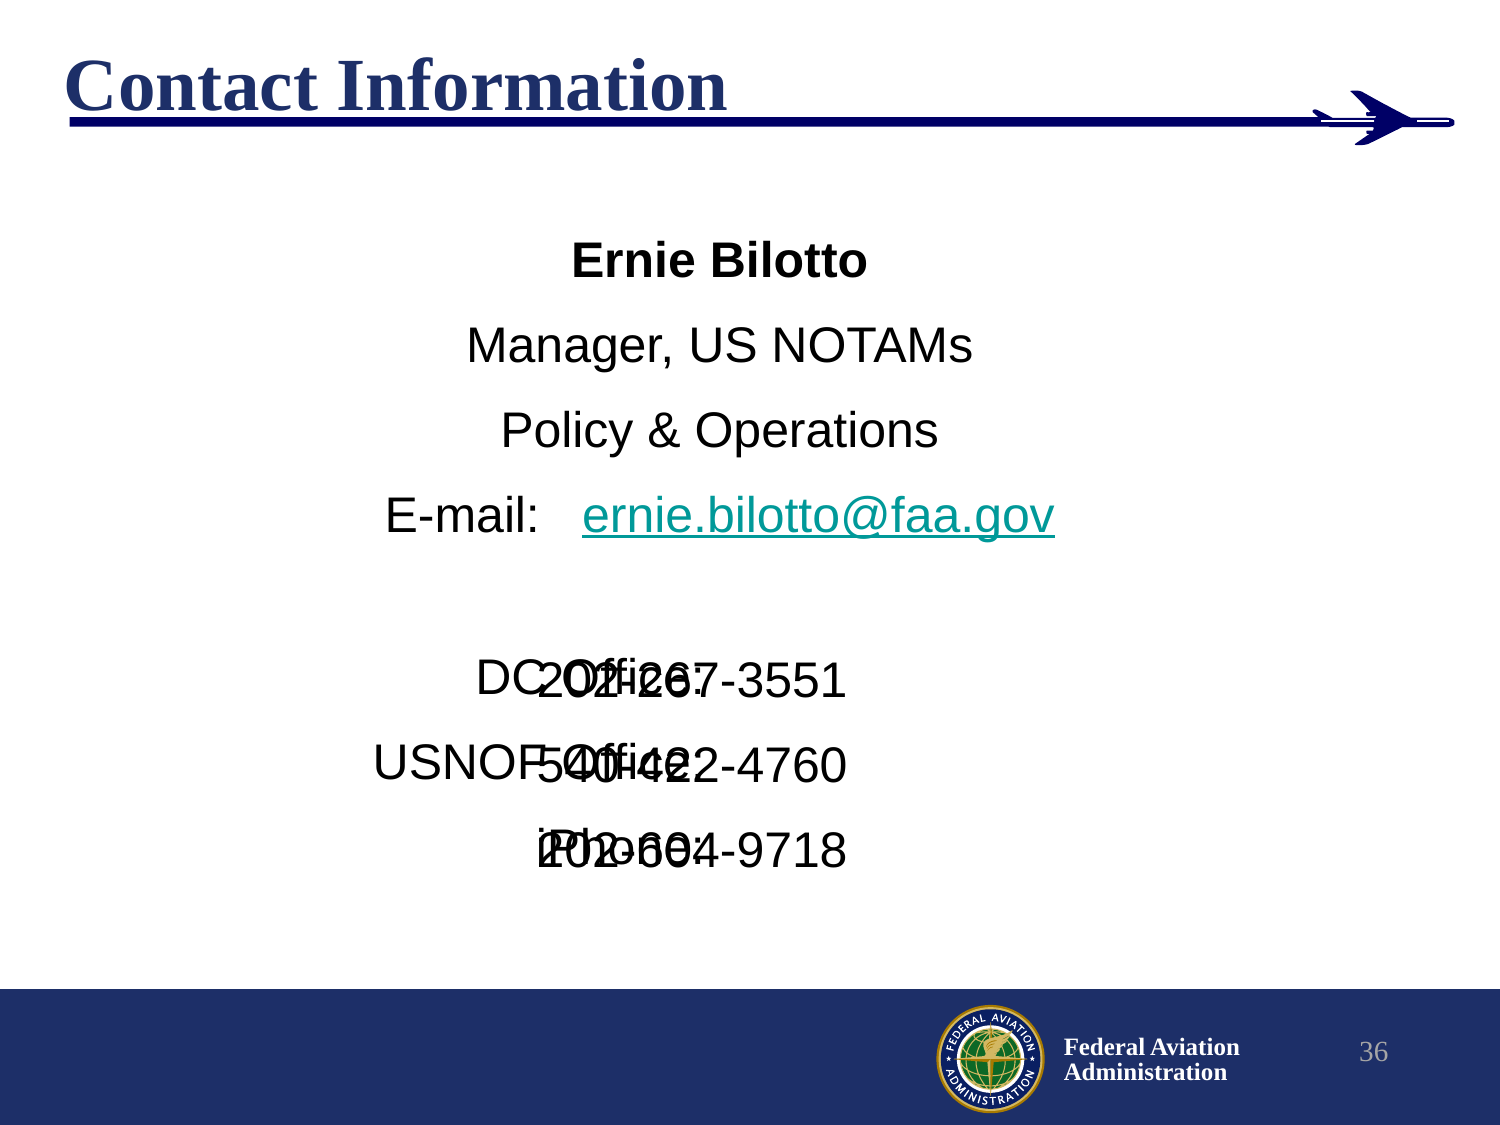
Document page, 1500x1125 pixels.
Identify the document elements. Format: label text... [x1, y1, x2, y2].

text_box DC Office: USNOF Office: iPhone: [354, 637, 720, 912]
text_box 202-267-3551 540-422-4760 202-604-9718 [521, 640, 1239, 916]
slide_number 36 [1091, 1025, 1404, 1100]
text_box Ernie Bilotto Manager, US NOTAMs Policy & Operations E-mail: ernie.bilotto@faa.gov [63, 220, 1377, 550]
title Contact Information [49, 30, 1439, 131]
